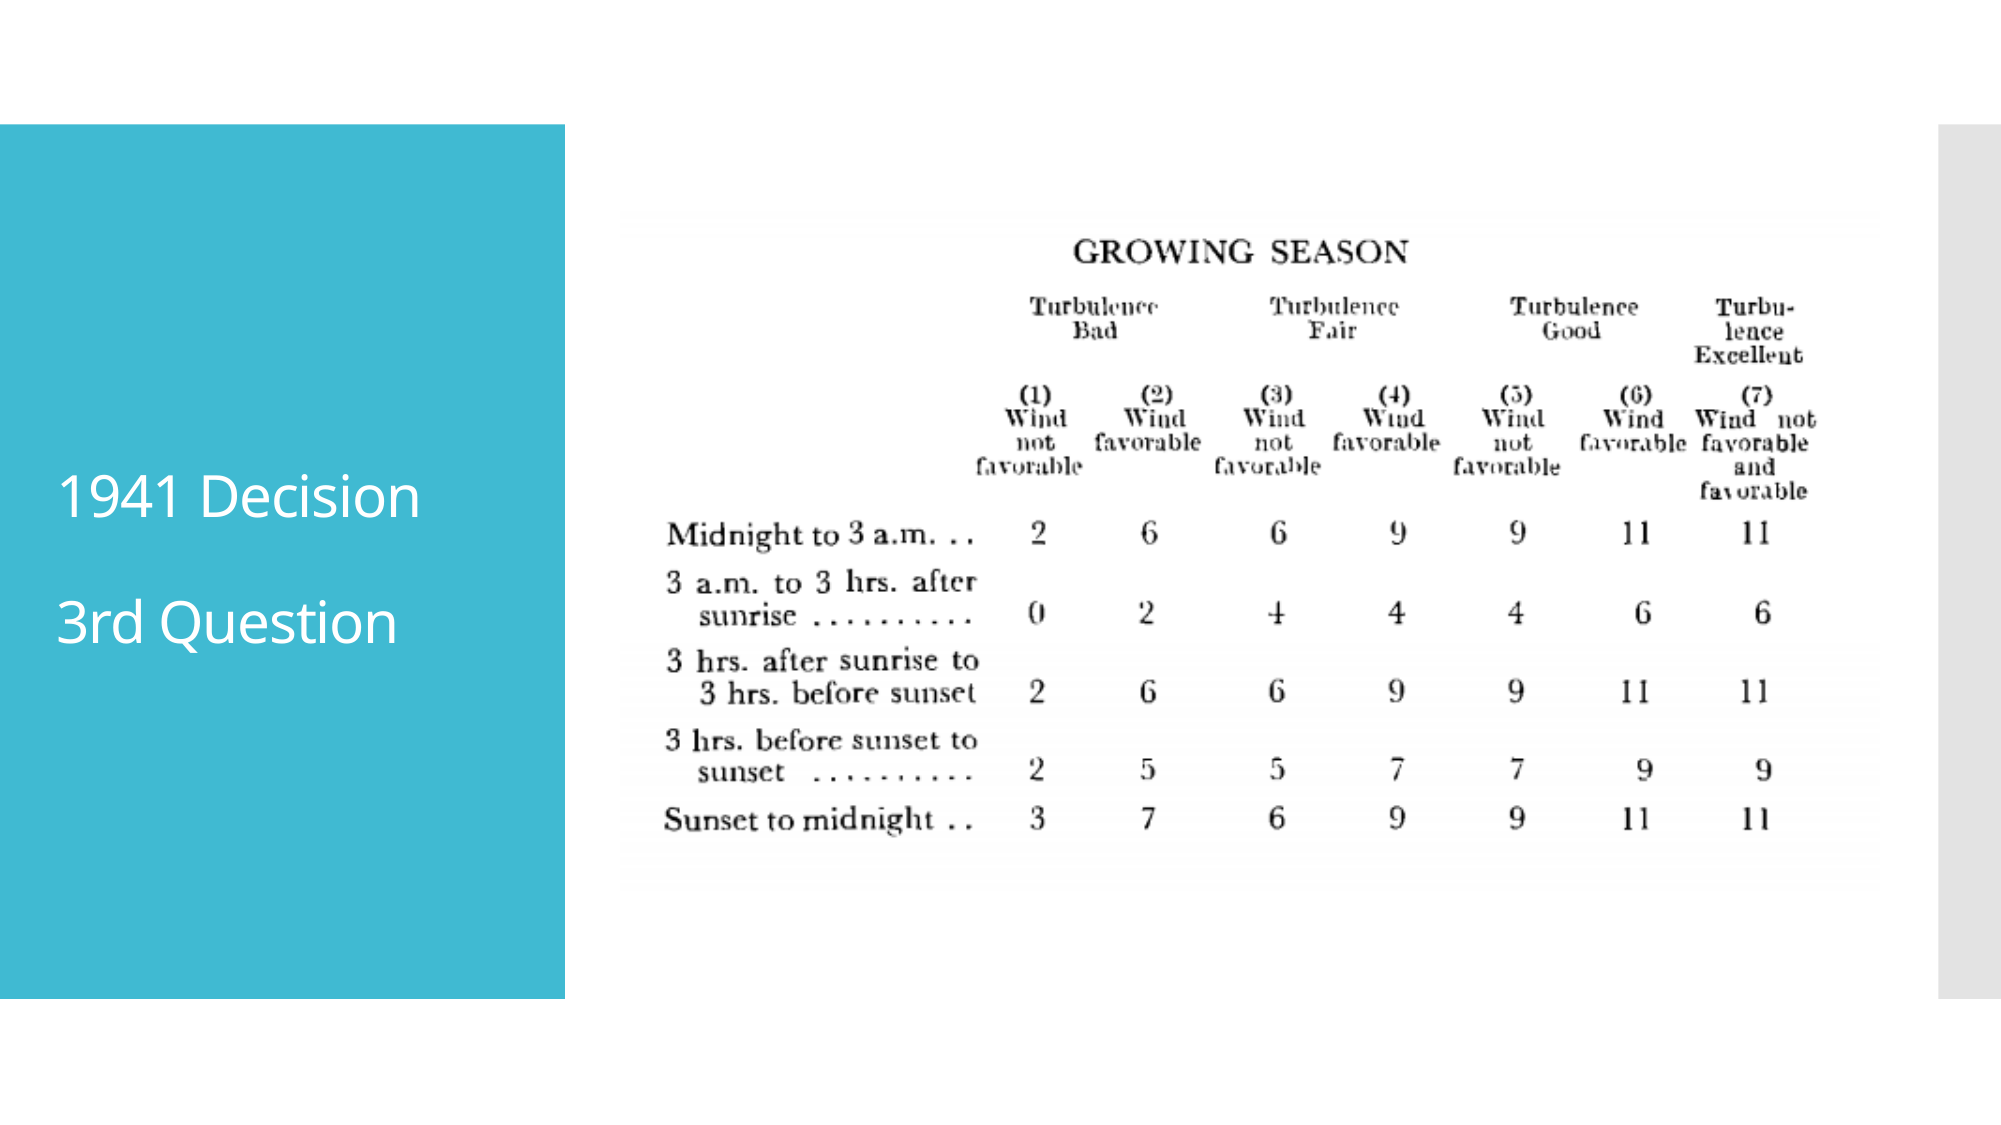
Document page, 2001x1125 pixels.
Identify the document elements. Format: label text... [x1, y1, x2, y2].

title 1941 Decision 3rd Question [41, 184, 525, 940]
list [620, 211, 1880, 896]
